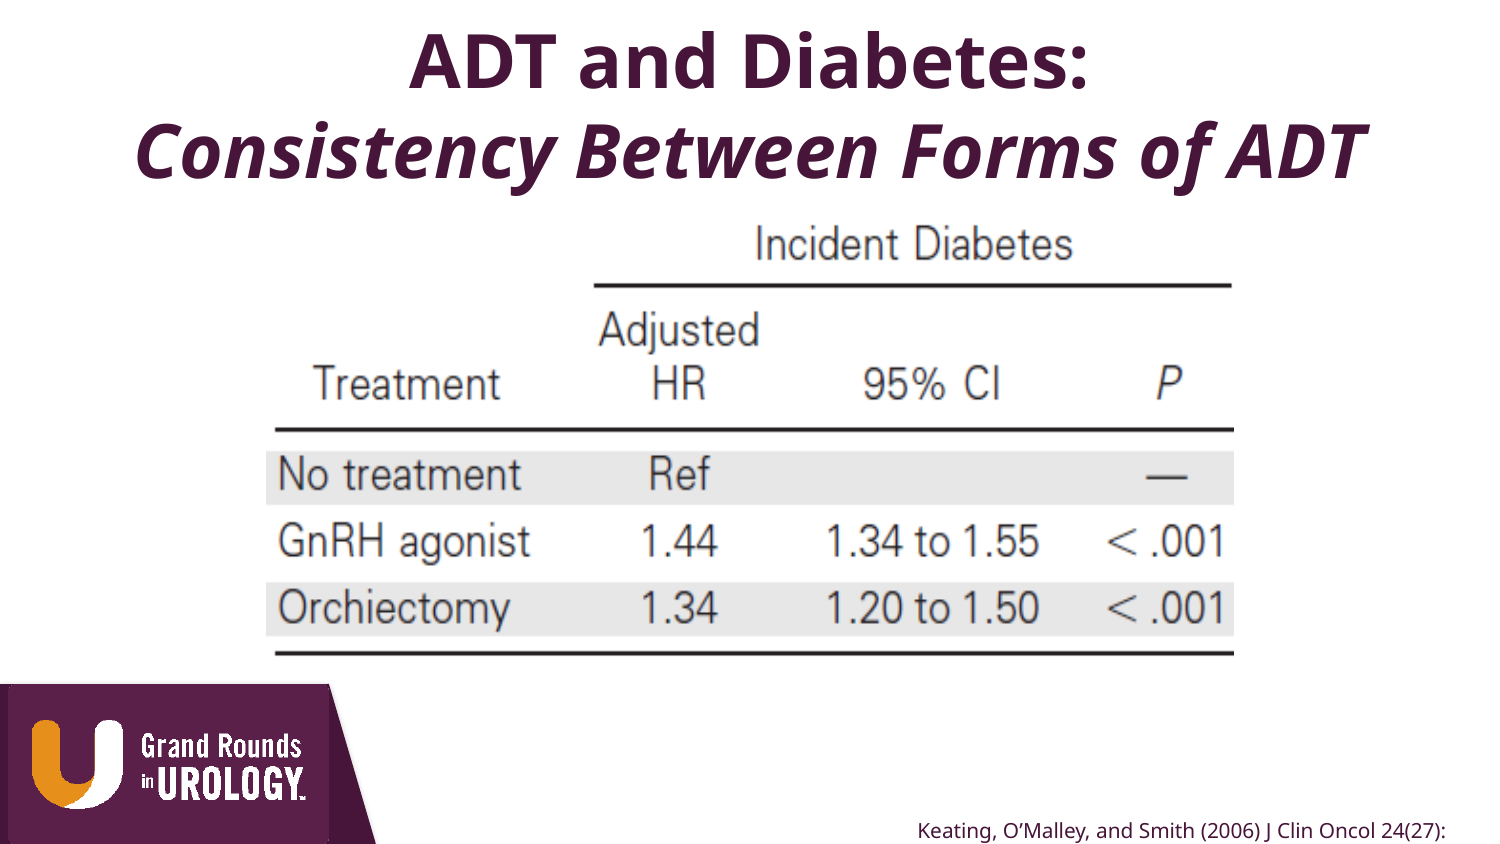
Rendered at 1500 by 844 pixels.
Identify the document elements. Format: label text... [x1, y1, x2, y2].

text_box Keating, O’Malley, and Smith (2006) J Clin Oncol 24(27): 4448-56 [902, 810, 1500, 844]
picture [8, 684, 329, 844]
picture [266, 213, 1234, 670]
title ADT and Diabetes: Consistency Between Forms of ADT [75, 33, 1425, 175]
